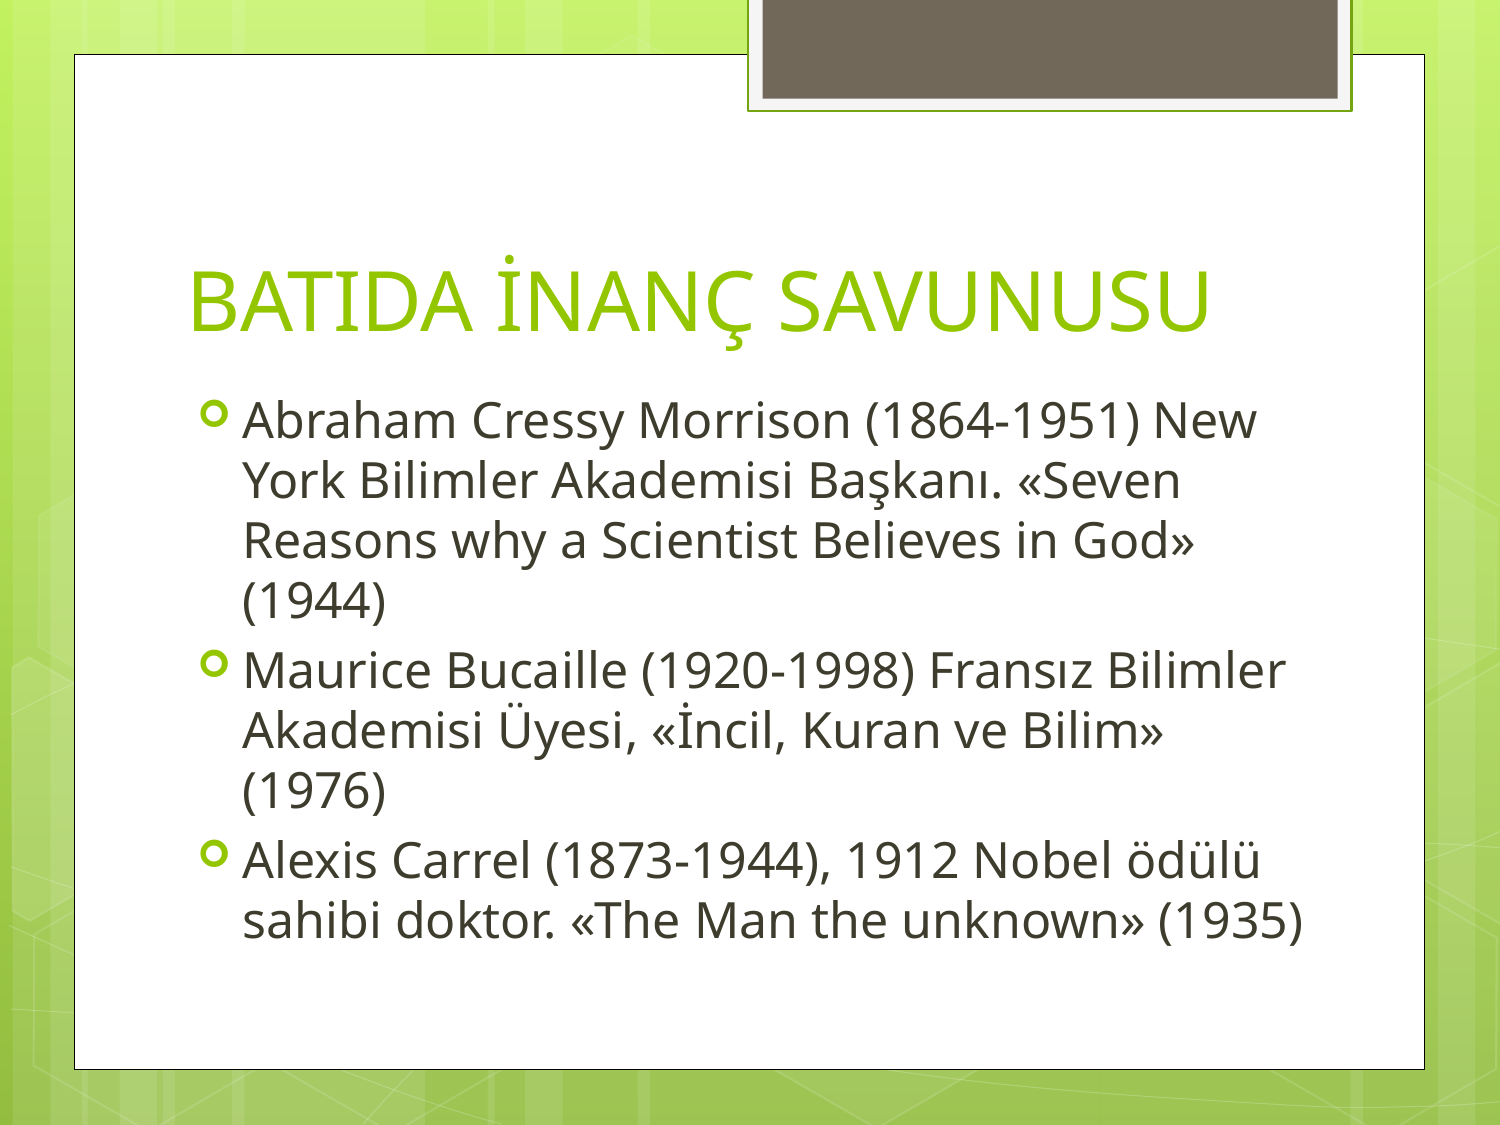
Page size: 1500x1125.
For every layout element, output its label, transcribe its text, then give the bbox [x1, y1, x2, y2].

title BATIDA İNANÇ SAVUNUSU [171, 168, 1324, 357]
list Abraham Cressy Morrison (1864-1951) New York Bilimler Akademisi Başkanı. «Seven Reasons why a Scientist Believes in God» (1944) Maurice Bucaille (1920-1998) Fransız Bilimler Akademisi Üyesi, «İncil, Kuran ve Bilim» (1976) Alexis Carrel (1873-1944), 1912 Nobel ödülü sahibi doktor. «The Man the unknown» (1935) [171, 381, 1329, 1000]
